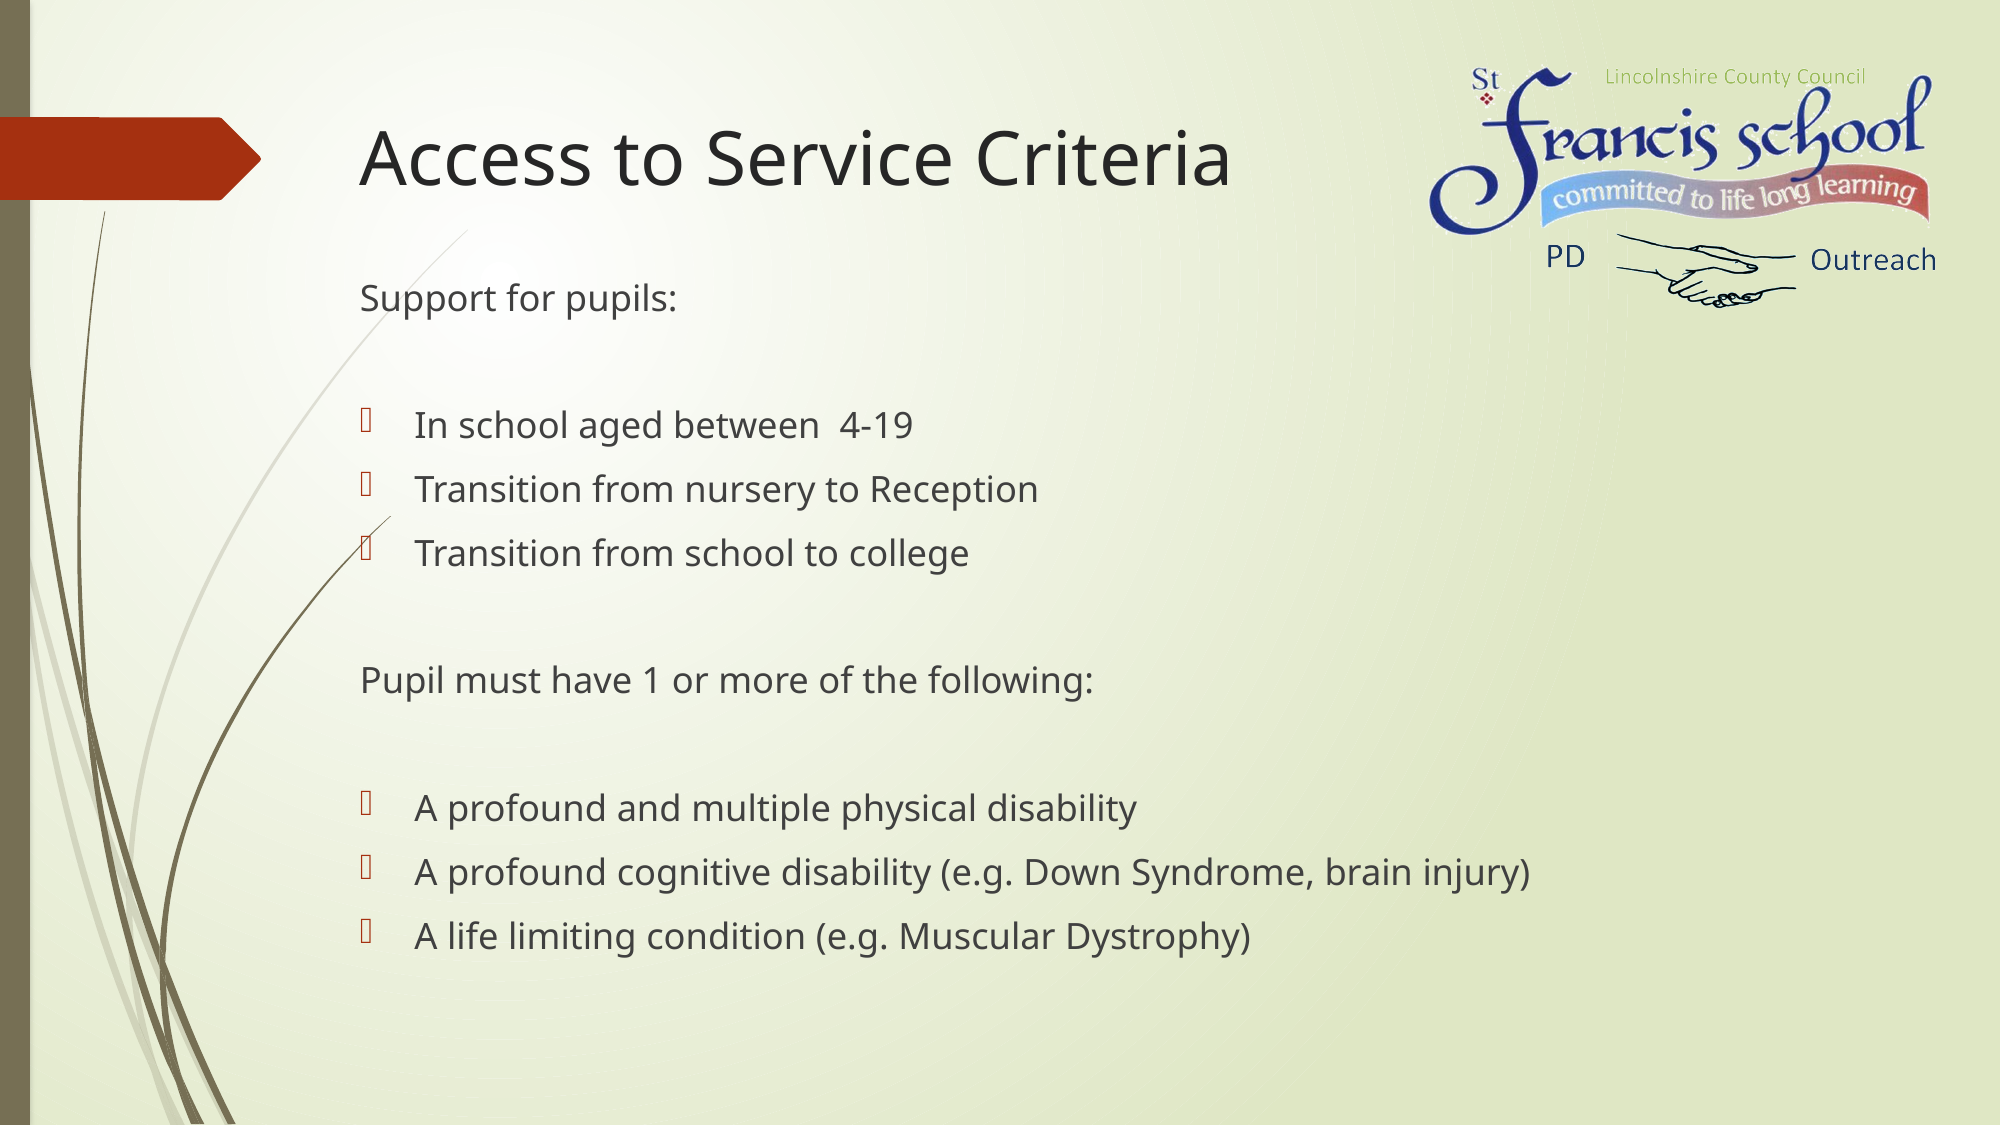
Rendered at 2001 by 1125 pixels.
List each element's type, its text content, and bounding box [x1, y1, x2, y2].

title Access to Service Criteria [344, 102, 1411, 267]
list Support for pupils: In school aged between 4-19 Transition from nursery to Reception Transition from school to college Pupil must have 1 or more of the following: A profound and multiple physical disability A profound cognitive disability (e.g. Down Syndrome, brain injury) A life limiting condition (e.g. Muscular Dystrophy) [344, 267, 1888, 970]
picture [1415, 44, 1946, 313]
